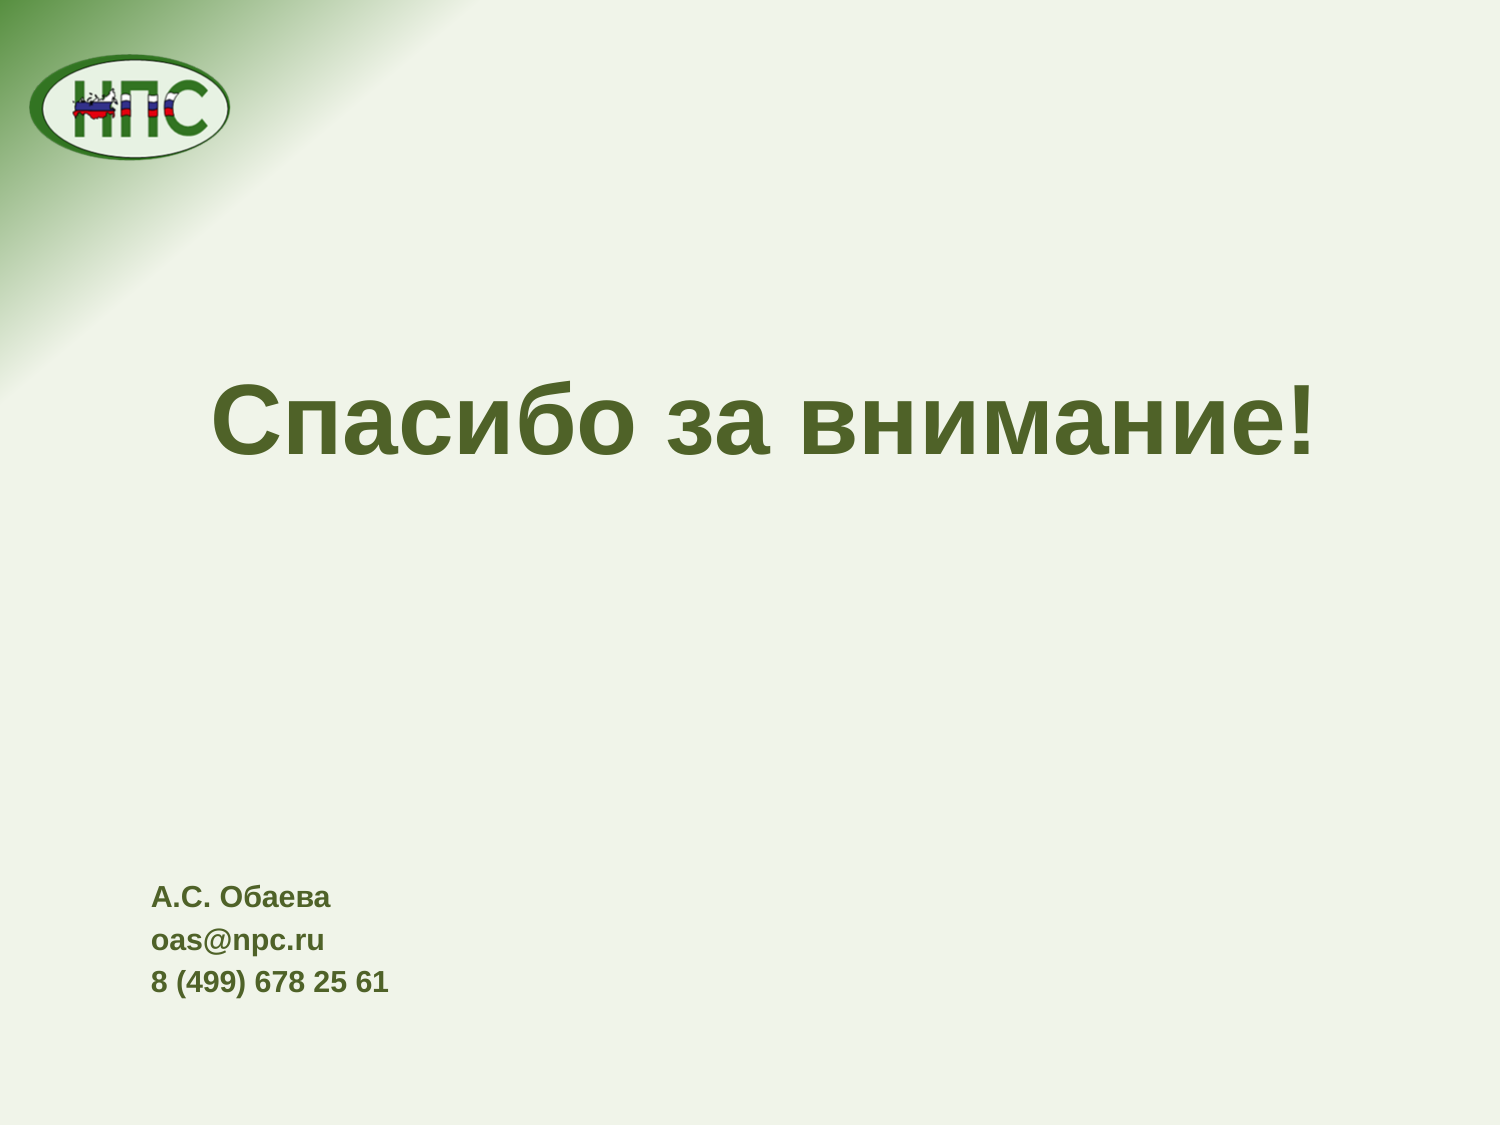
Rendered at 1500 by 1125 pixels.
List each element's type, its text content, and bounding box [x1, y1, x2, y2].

title Спасибо за внимание! [159, 278, 1399, 551]
picture [29, 54, 231, 161]
subtitle А.С. Обаева oas@npc.ru 8 (499) 678 25 61 [135, 869, 491, 1008]
